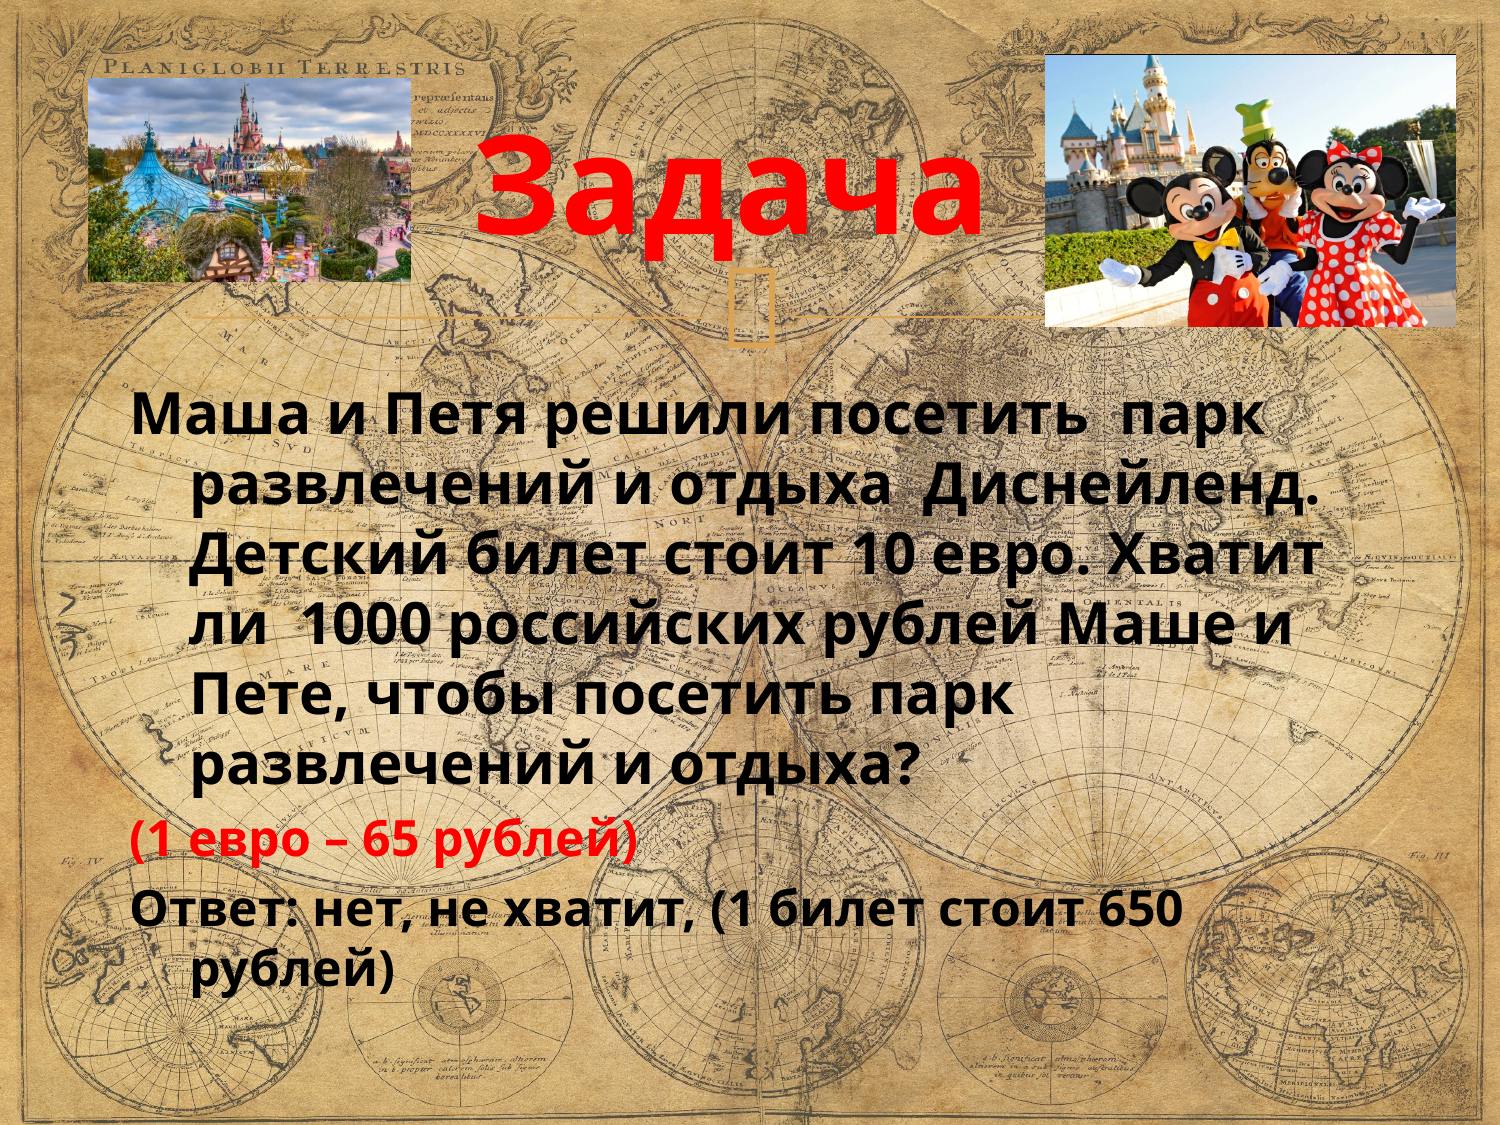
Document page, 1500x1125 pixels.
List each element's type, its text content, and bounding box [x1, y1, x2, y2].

title Задача [417, 93, 1038, 267]
picture [87, 77, 411, 282]
picture [1044, 54, 1457, 327]
list Маша и Петя решили посетить парк развлечений и отдыха Диснейленд. Детский билет стоит 10 евро. Хватит ли 1000 российских рублей Маше и Пете, чтобы посетить парк развлечений и отдыха? (1 евро – 65 рублей) Ответ: нет, не хватит, (1 билет стоит 650 рублей) [114, 368, 1386, 1005]
